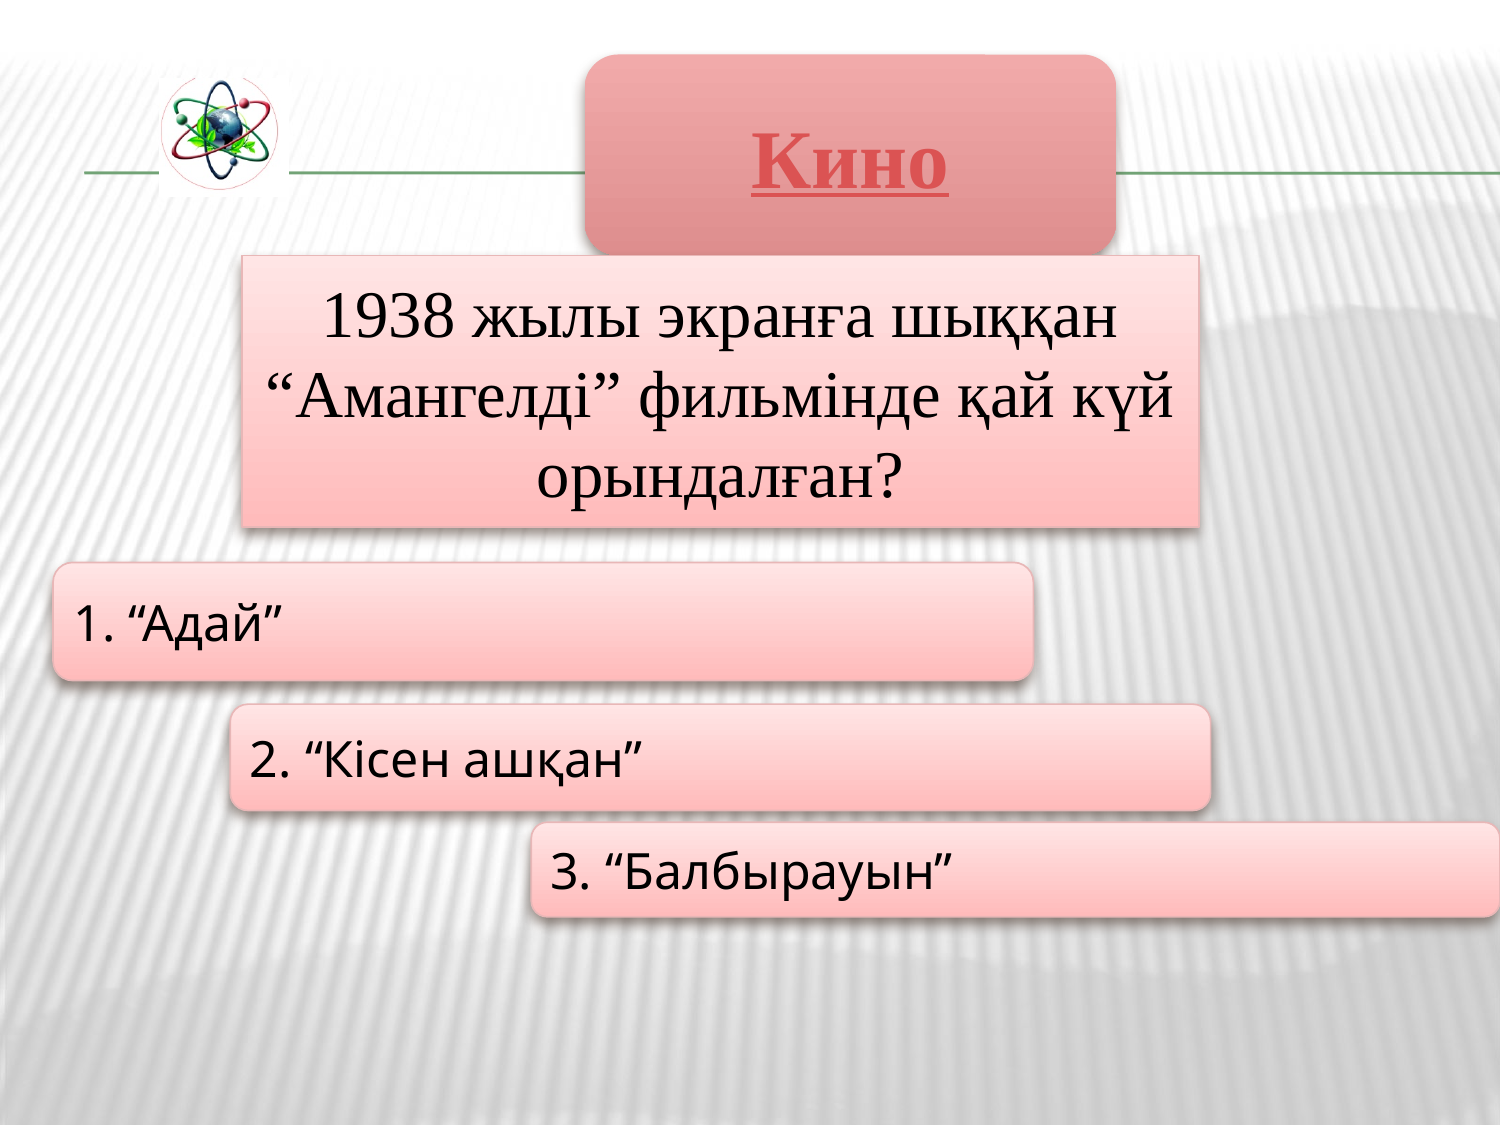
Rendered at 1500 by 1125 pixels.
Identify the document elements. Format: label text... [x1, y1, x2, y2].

text_box 1. “Адай” [52, 561, 1035, 682]
text_box 3. “Балбырауын” [530, 821, 1500, 918]
text_box 1938 жылы экранға шыққан “Амангелді” фильмінде қай күй орындалған? [241, 255, 1200, 528]
picture [159, 77, 289, 197]
text_box Кино [584, 54, 1117, 253]
text_box 2. “Кісен ашқан” [229, 703, 1212, 812]
